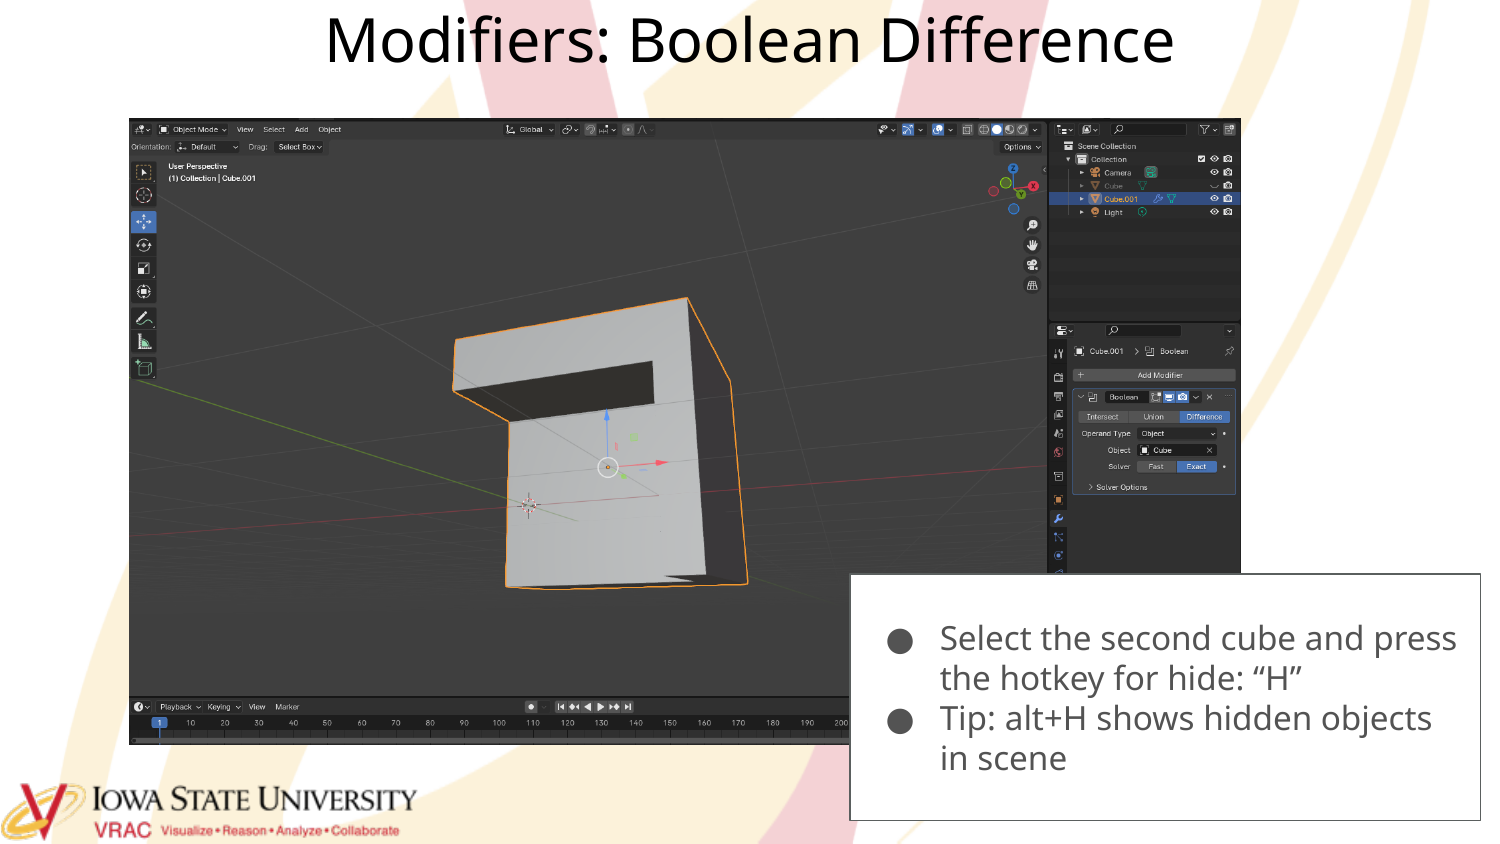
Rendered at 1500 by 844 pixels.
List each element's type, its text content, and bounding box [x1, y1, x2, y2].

text_box Select the second cube and press the hotkey for hide: “H” Tip: alt+H shows hidden objects in scene [849, 574, 1481, 821]
picture [0, 768, 427, 844]
title Modifiers: Boolean Difference [217, 0, 1283, 80]
picture [129, 118, 1241, 745]
